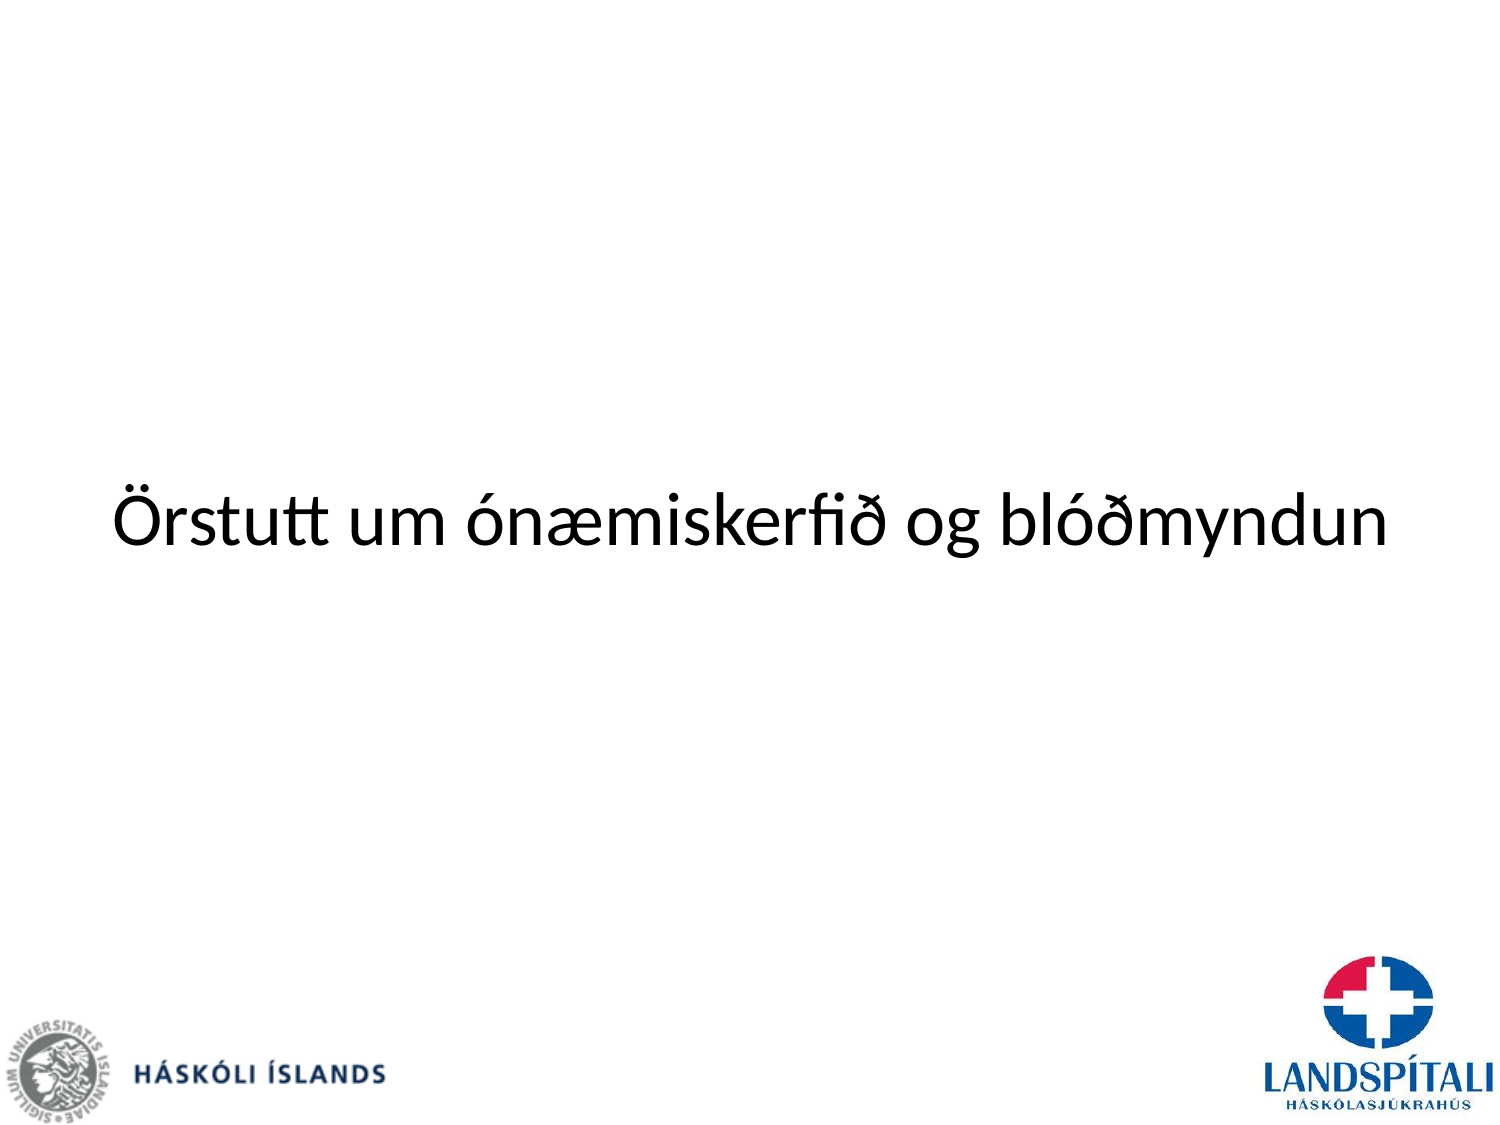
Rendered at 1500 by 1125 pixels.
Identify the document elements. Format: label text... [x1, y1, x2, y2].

picture [0, 1018, 391, 1125]
picture [1257, 916, 1497, 1125]
title Örstutt um ónæmiskerfið og blóðmyndun [76, 420, 1427, 609]
